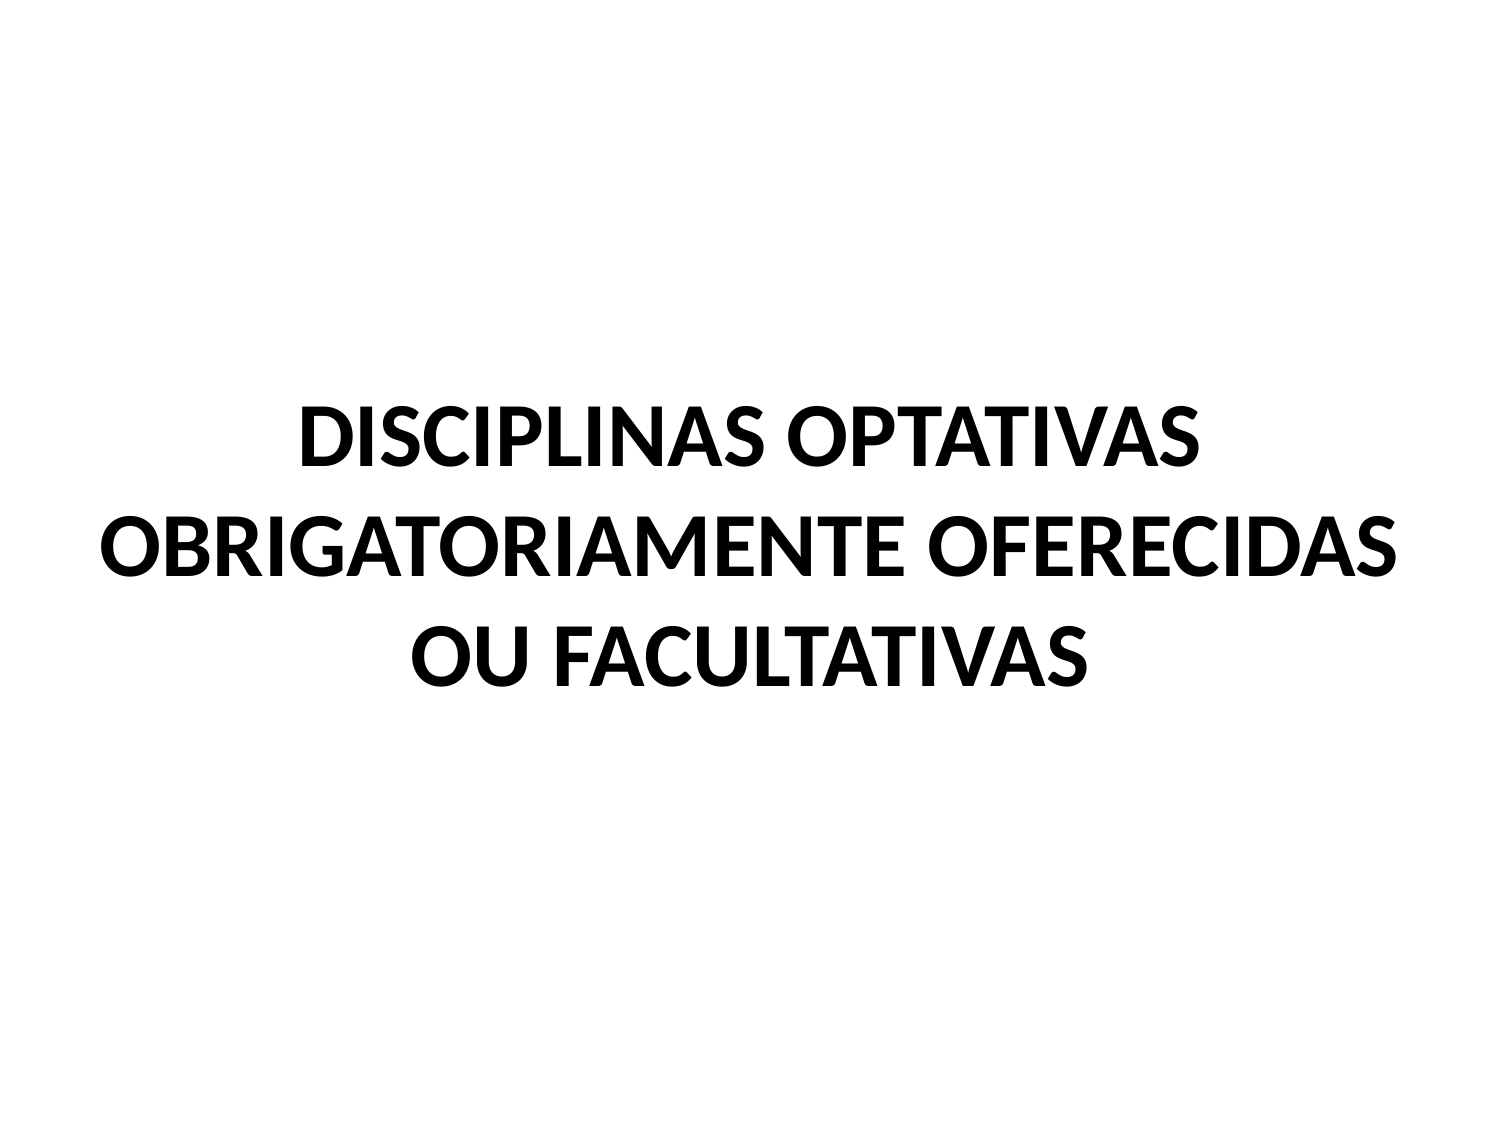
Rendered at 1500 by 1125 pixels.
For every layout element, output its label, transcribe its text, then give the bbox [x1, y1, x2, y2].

title DISCIPLINAS OPTATIVAS OBRIGATORIAMENTE OFERECIDAS OU FACULTATIVAS [74, 44, 1426, 1036]
